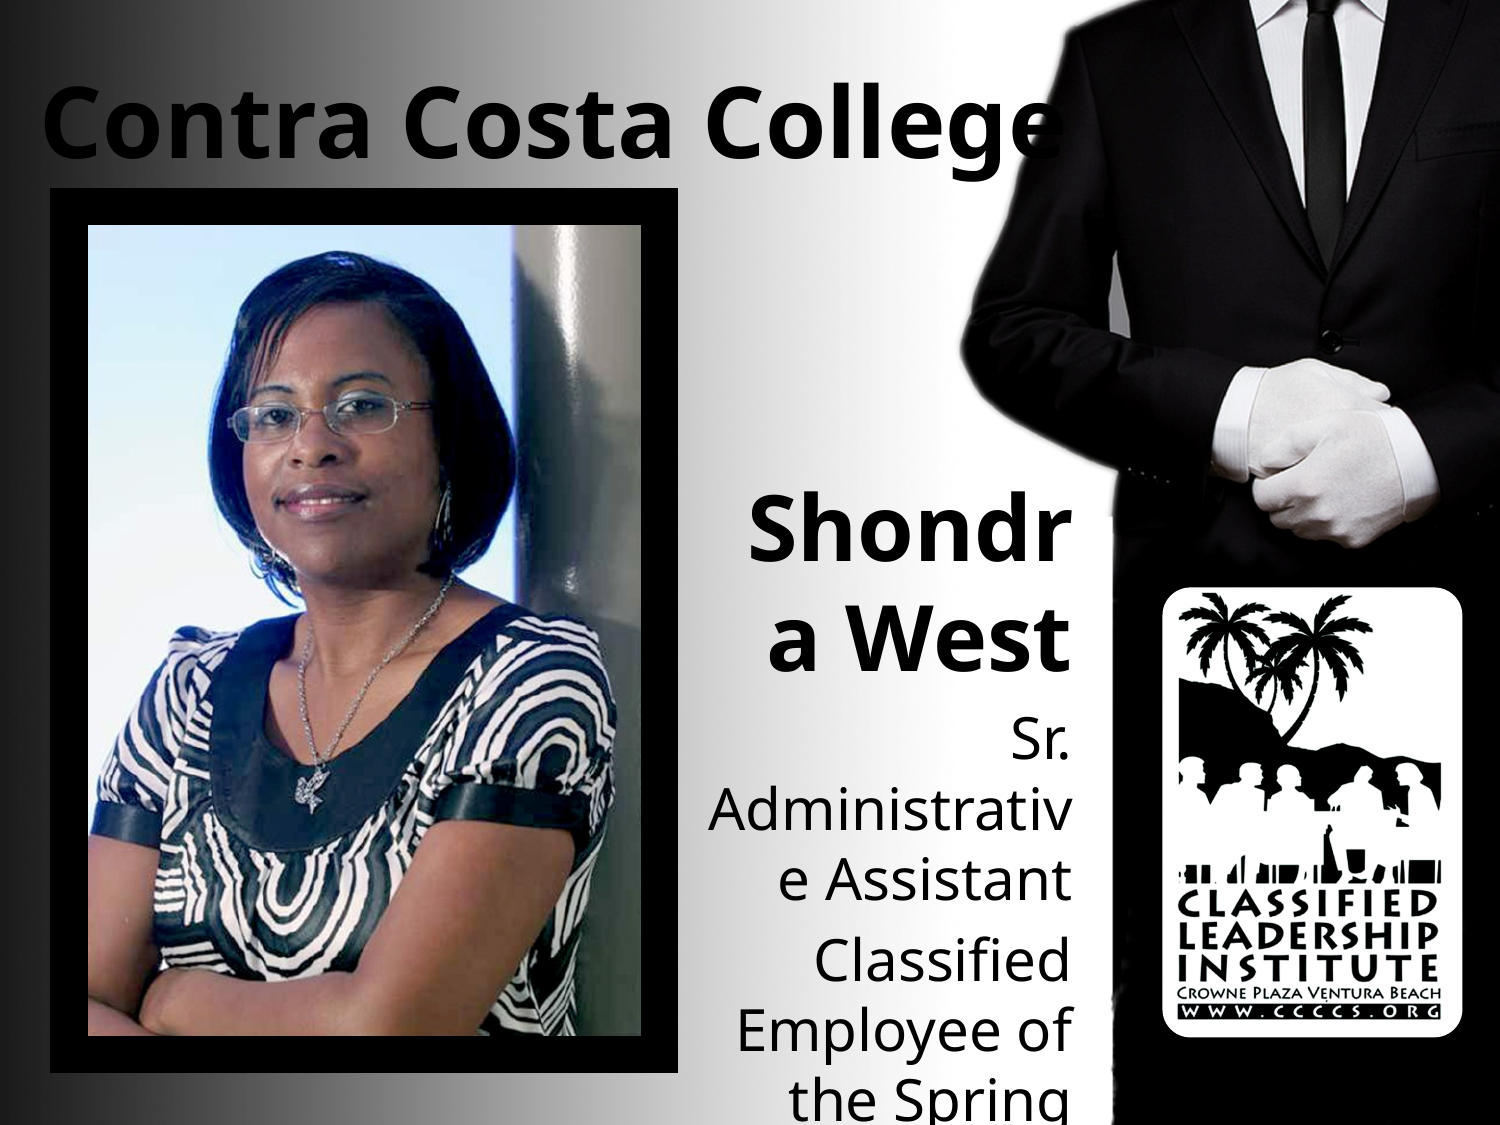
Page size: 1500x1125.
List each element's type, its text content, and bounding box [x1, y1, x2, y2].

list Shondra West Sr. Administrative Assistant Classified Employee of the Spring 2012 Semester [687, 462, 1088, 1025]
picture [0, 0, 1500, 1125]
title Contra Costa College [24, 24, 1163, 213]
